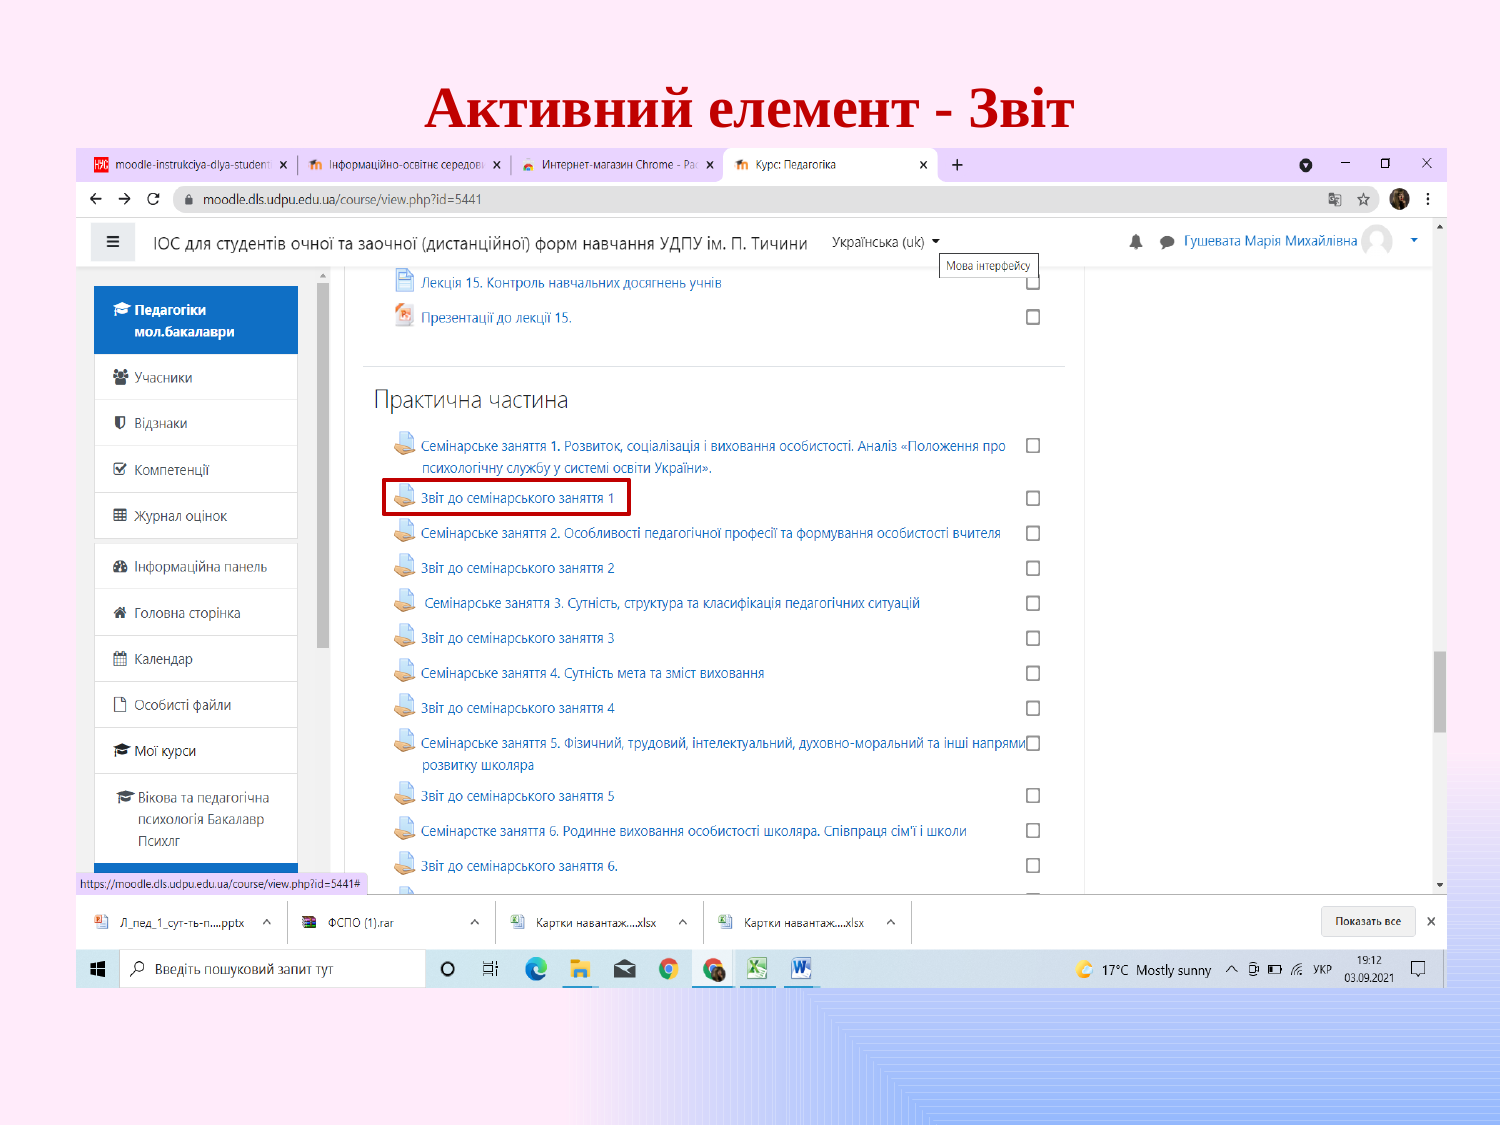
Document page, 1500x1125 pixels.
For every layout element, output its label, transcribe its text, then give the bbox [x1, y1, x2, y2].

title Активний елемент - Звіт [74, 44, 1426, 149]
picture [76, 148, 1448, 988]
